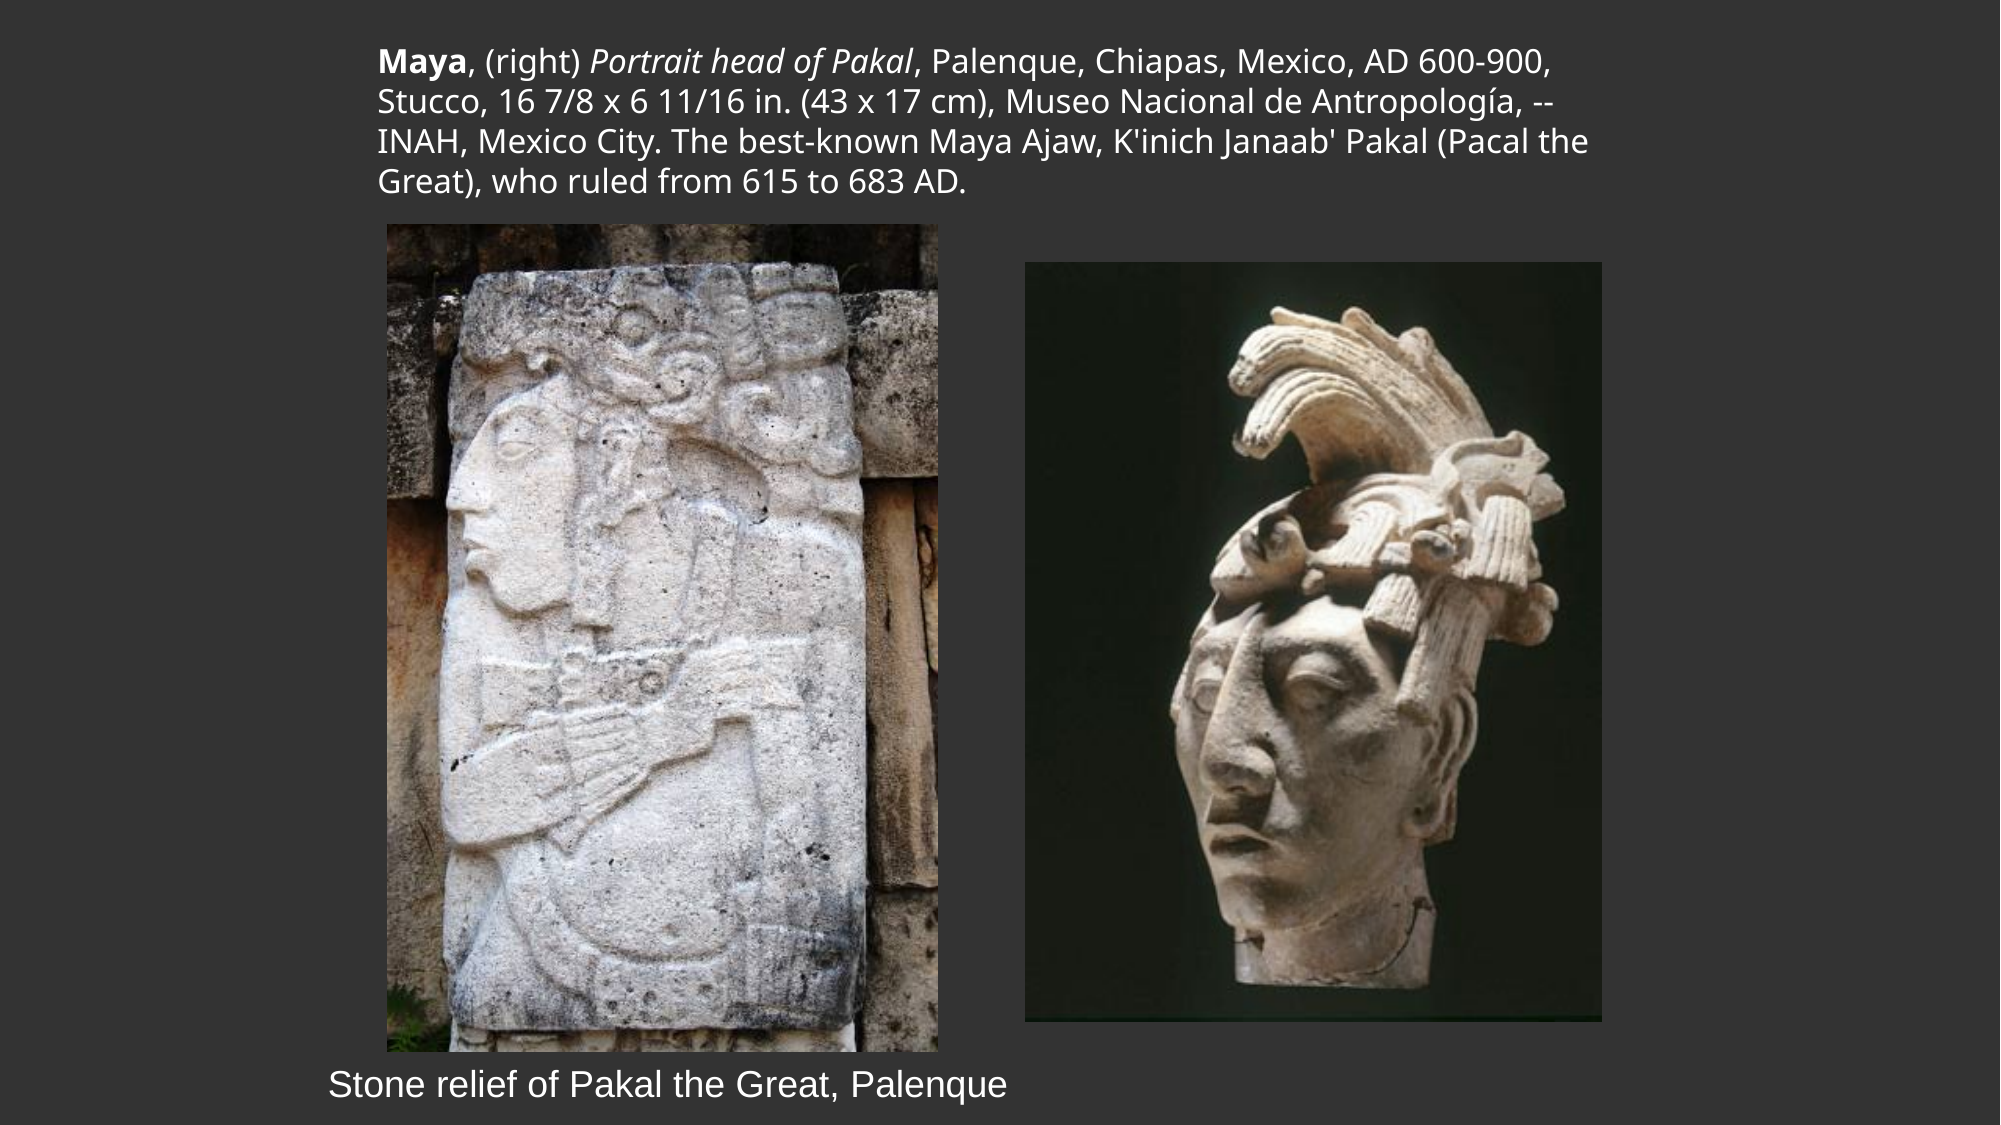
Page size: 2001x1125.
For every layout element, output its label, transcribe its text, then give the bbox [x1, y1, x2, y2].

picture [387, 224, 938, 1052]
title Maya, (right) Portrait head of Pakal, Palenque, Chiapas, Mexico, AD 600-900, Stucco, 16 7/8 x 6 11/16 in. (43 x 17 cm), Museo Nacional de Antropología, -- INAH, Mexico City. The best-known Maya Ajaw, K'inich Janaab' Pakal (Pacal the Great), who ruled from 615 to 683 AD. [362, 0, 1638, 242]
text_box Stone relief of Pakal the Great, Palenque [313, 1052, 1024, 1113]
picture [1024, 262, 1602, 1023]
